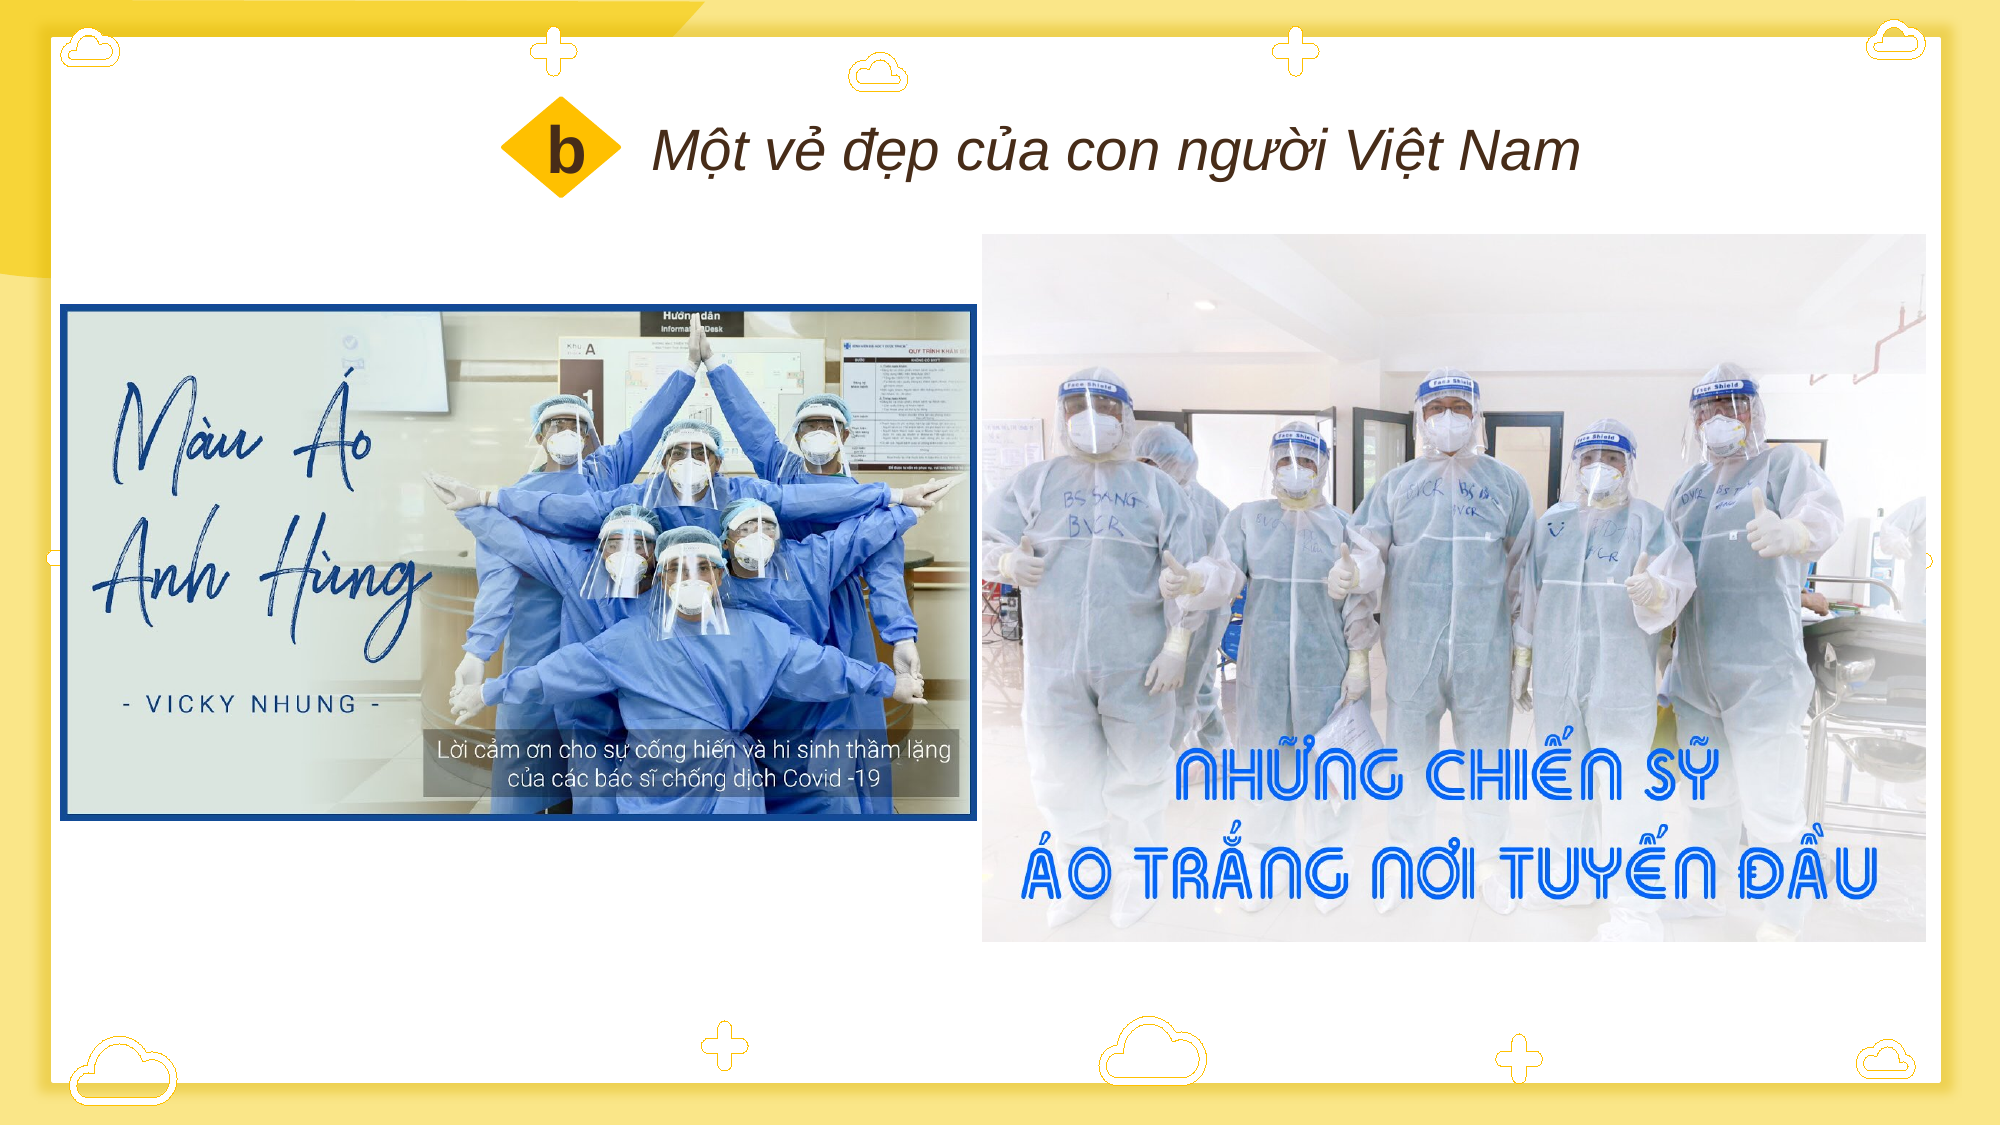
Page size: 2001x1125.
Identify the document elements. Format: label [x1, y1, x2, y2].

text_box [502, 98, 1883, 197]
picture [982, 234, 1927, 942]
picture [59, 304, 978, 821]
